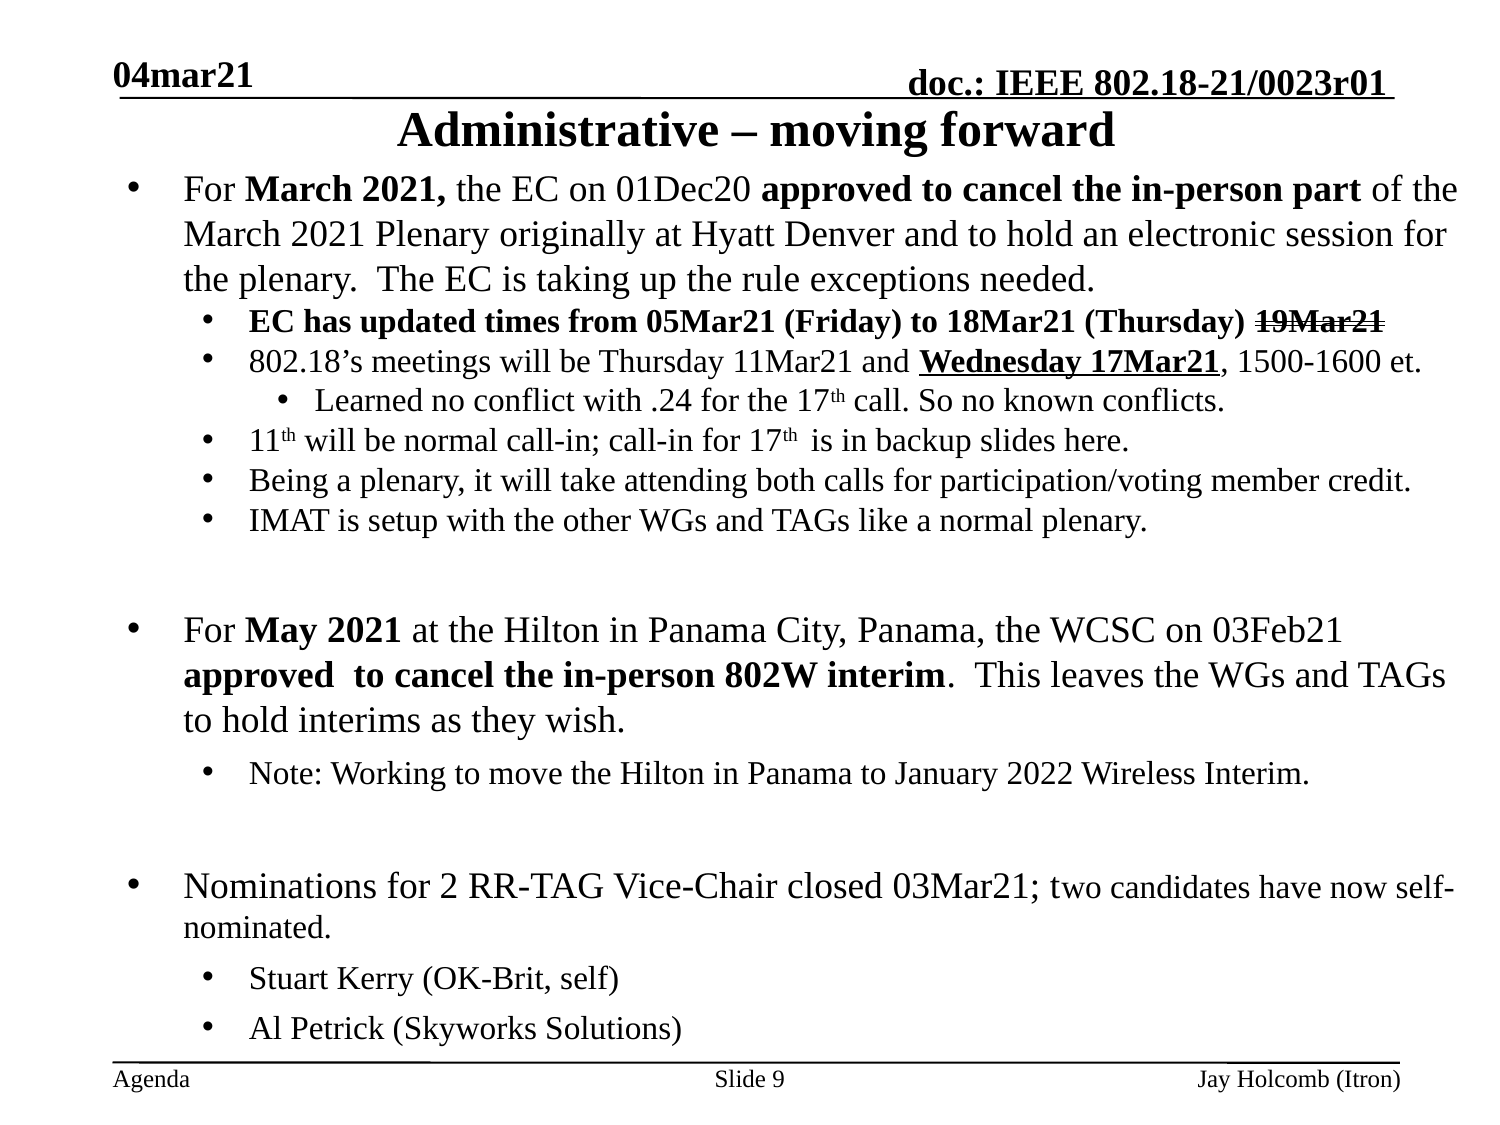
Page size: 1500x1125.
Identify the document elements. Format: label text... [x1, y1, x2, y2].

slide_number Slide 9 [699, 1061, 800, 1123]
list For March 2021, the EC on 01Dec20 approved to cancel the in-person part of the March 2021 Plenary originally at Hyatt Denver and to hold an electronic session for the plenary. The EC is taking up the rule exceptions needed. EC has updated times from 05Mar21 (Friday) to 18Mar21 (Thursday) 19Mar21 802.18’s meetings will be Thursday 11Mar21 and Wednesday 17Mar21, 1500-1600 et. Learned no conflict with .24 for the 17th call. So no known conflicts. 11th will be normal call-in; call-in for 17th is in backup slides here. Being a plenary, it will take attending both calls for participation/voting member credit. IMAT is setup with the other WGs and TAGs like a normal plenary. For May 2021 at the Hilton in Panama City, Panama, the WCSC on 03Feb21 approved to cancel the in-person 802W interim. This leaves the WGs and TAGs to hold interims as they wish. Note: Working to move the Hilton in Panama to January 2022 Wireless Interim. Nominations for 2 RR-TAG Vice-Chair closed 03Mar21; two candidates have now self-nominated. Stuart Kerry (OK-Brit, self) Al Petrick (Skyworks Solutions) [111, 155, 1488, 1063]
footer Jay Holcomb (Itron) [878, 1061, 1402, 1093]
title Administrative – moving forward [112, 87, 1426, 155]
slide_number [112, 49, 488, 95]
